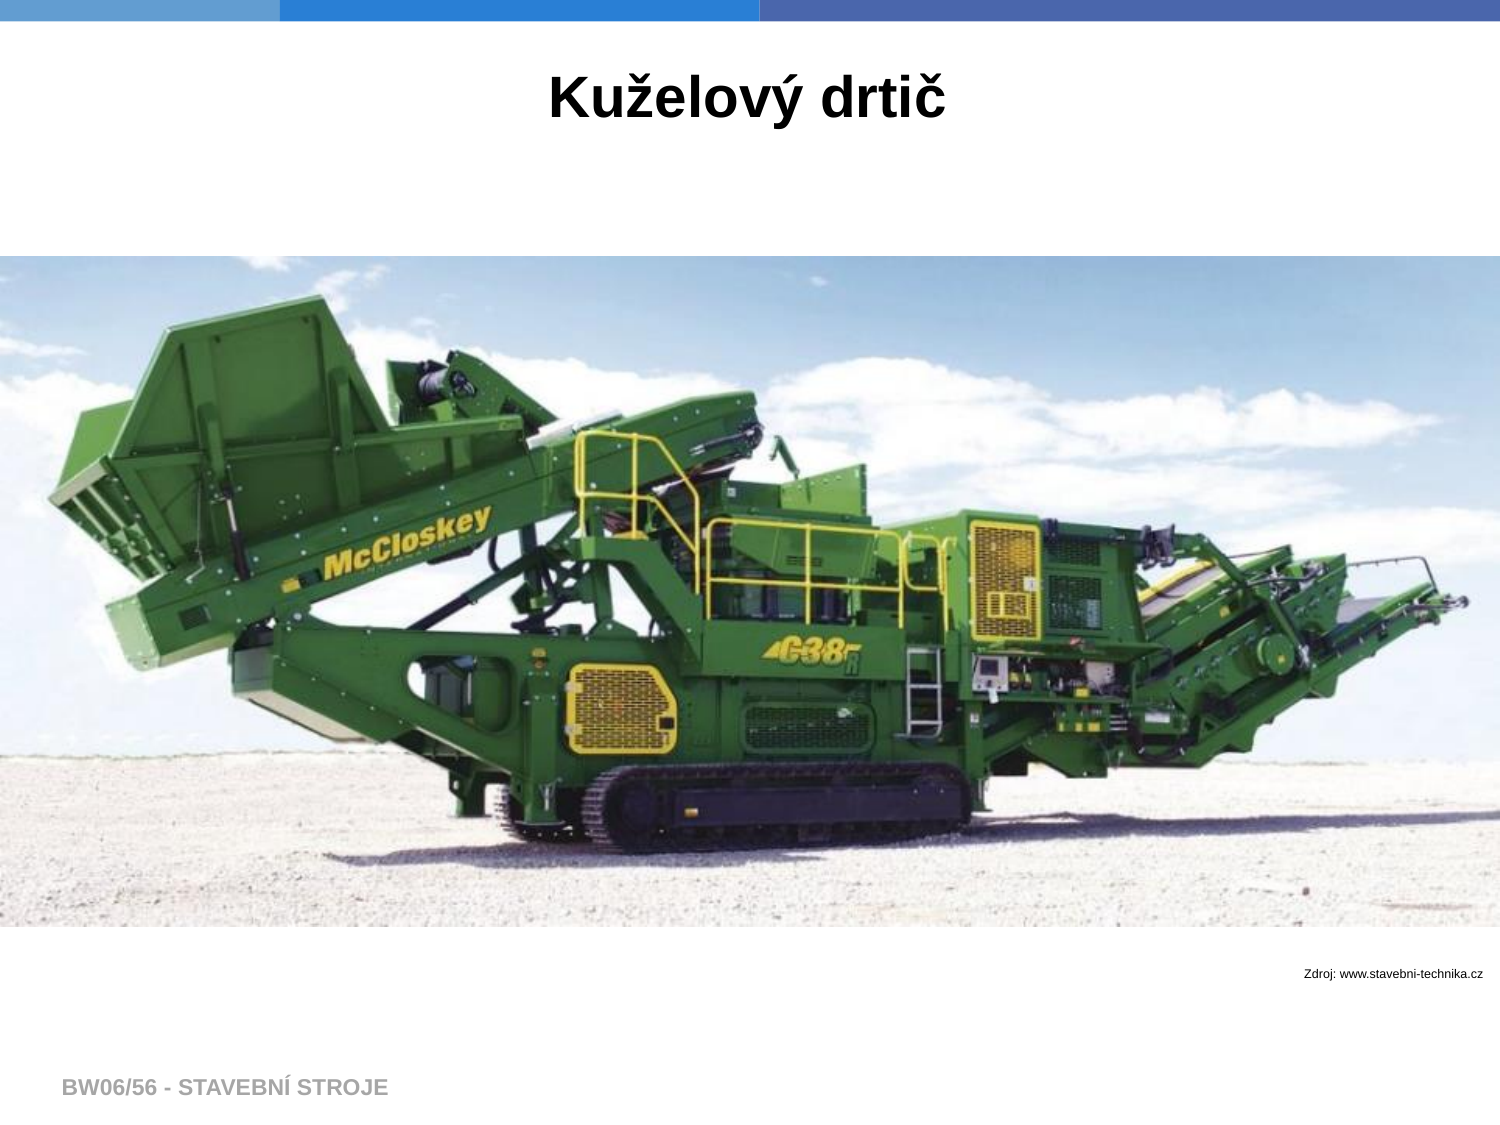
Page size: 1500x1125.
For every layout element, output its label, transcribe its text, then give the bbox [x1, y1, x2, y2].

footer BW06/56 - STAVEBNÍ STROJE [46, 1055, 1052, 1116]
text_box Zdroj: www.stavebni-technika.cz [1289, 958, 1499, 989]
picture [0, 256, 1500, 927]
text_box Kuželový drtič [533, 52, 962, 137]
